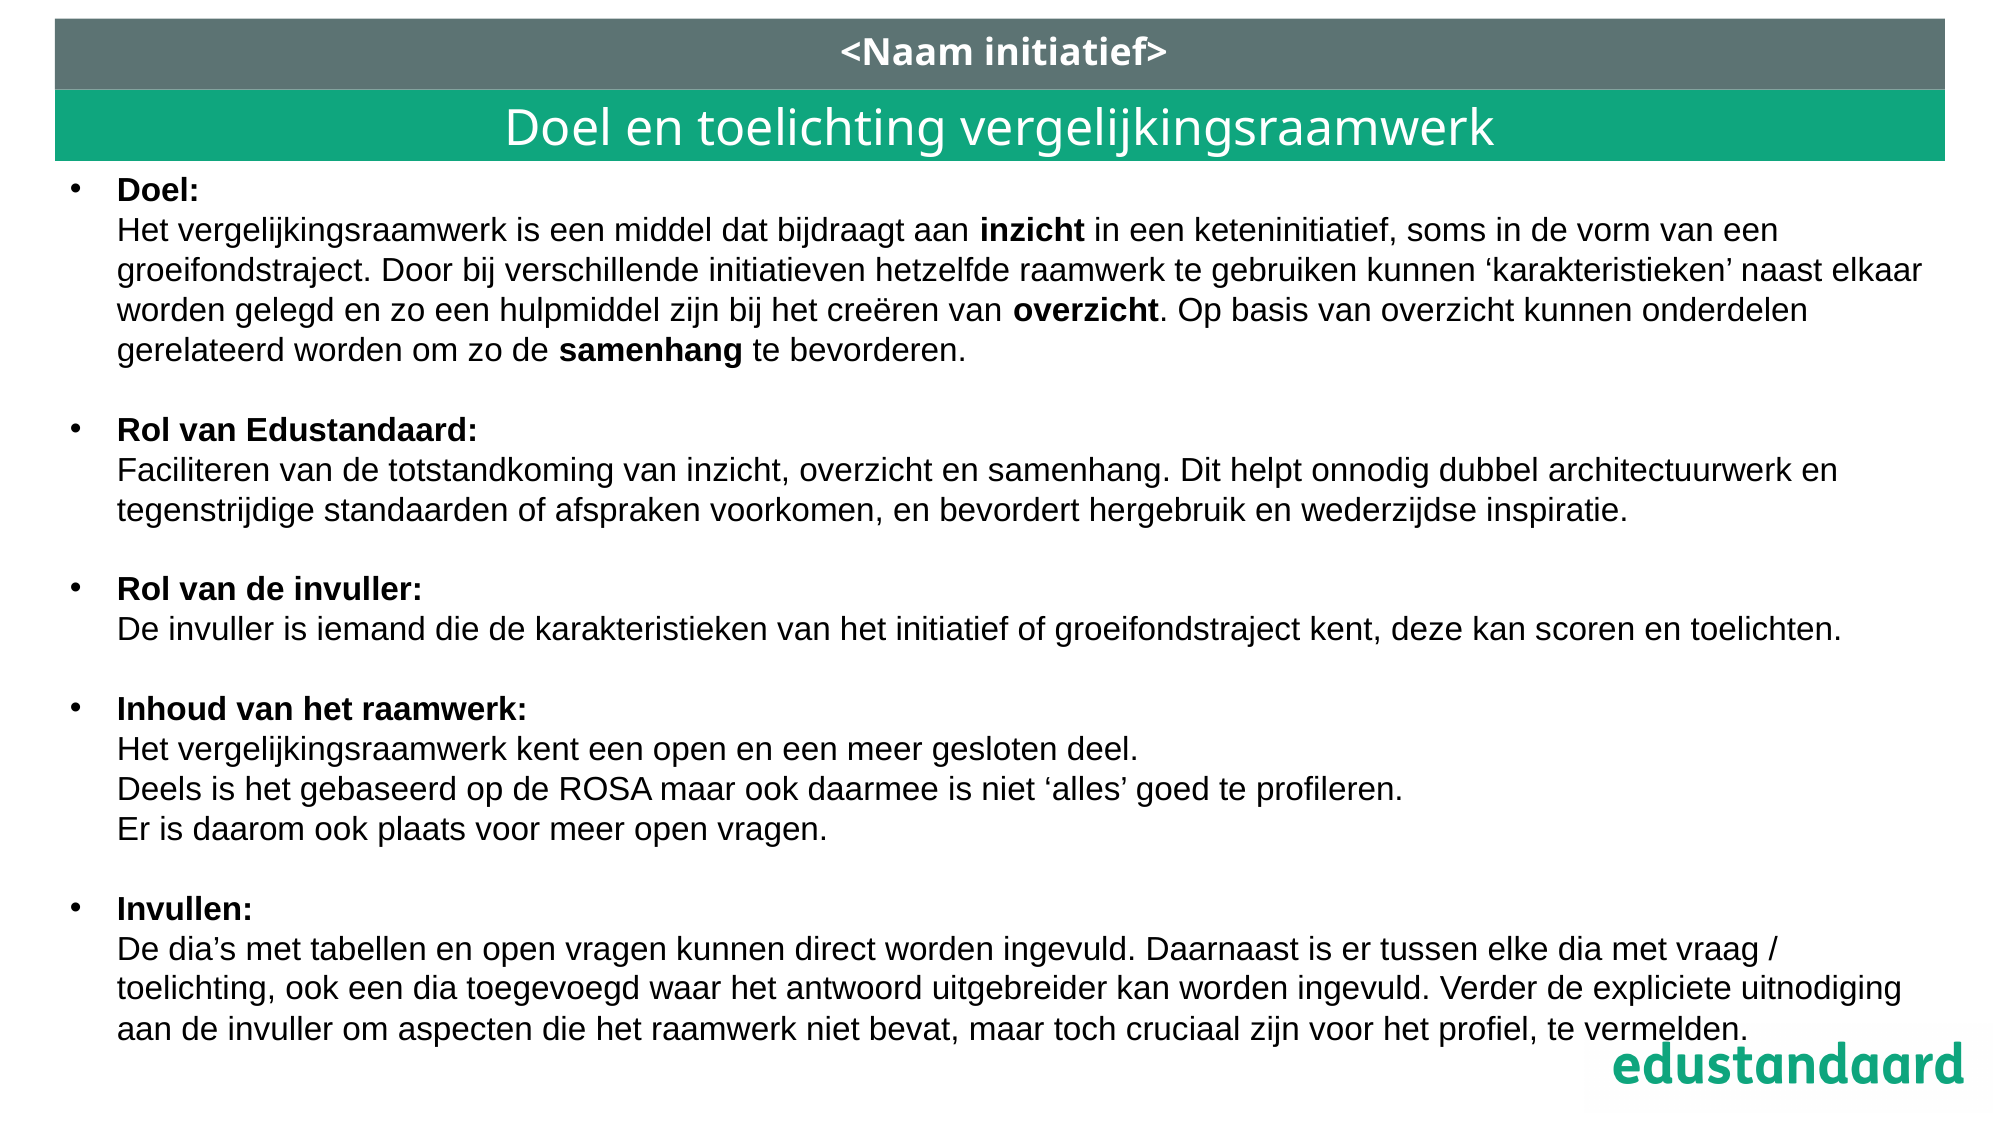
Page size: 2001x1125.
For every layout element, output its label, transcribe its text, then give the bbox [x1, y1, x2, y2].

title Doel en toelichting vergelijkingsraamwerk [55, 89, 1945, 160]
list <Naam initiatief> [76, 10, 1924, 90]
picture [1584, 1023, 1993, 1113]
text_box Doel: Het vergelijkingsraamwerk is een middel dat bijdraagt aan inzicht in een keteninitiatief, soms in de vorm van een groeifondstraject. Door bij verschillende initiatieven hetzelfde raamwerk te gebruiken kunnen ‘karakteristieken’ naast elkaar worden gelegd en zo een hulpmiddel zijn bij het creëren van overzicht. Op basis van overzicht kunnen onderdelen gerelateerd worden om zo de samenhang te bevorderen. Rol van Edustandaard: Faciliteren van de totstandkoming van inzicht, overzicht en samenhang. Dit helpt onnodig dubbel architectuurwerk en tegenstrijdige standaarden of afspraken voorkomen, en bevordert hergebruik en wederzijdse inspiratie. Rol van de invuller: De invuller is iemand die de karakteristieken van het initiatief of groeifondstraject kent, deze kan scoren en toelichten. Inhoud van het raamwerk: Het vergelijkingsraamwerk kent een open en een meer gesloten deel. Deels is het gebaseerd op de ROSA maar ook daarmee is niet ‘alles’ goed te profileren. Er is daarom ook plaats voor meer open vragen. Invullen: De dia’s met tabellen en open vragen kunnen direct worden ingevuld. Daarnaast is er tussen elke dia met vraag / toelichting, ook een dia toegevoegd waar het antwoord uitgebreider kan worden ingevuld. Verder de expliciete uitnodiging aan de invuller om aspecten die het raamwerk niet bevat, maar toch cruciaal zijn voor het profiel, te vermelden. [54, 160, 1945, 1050]
